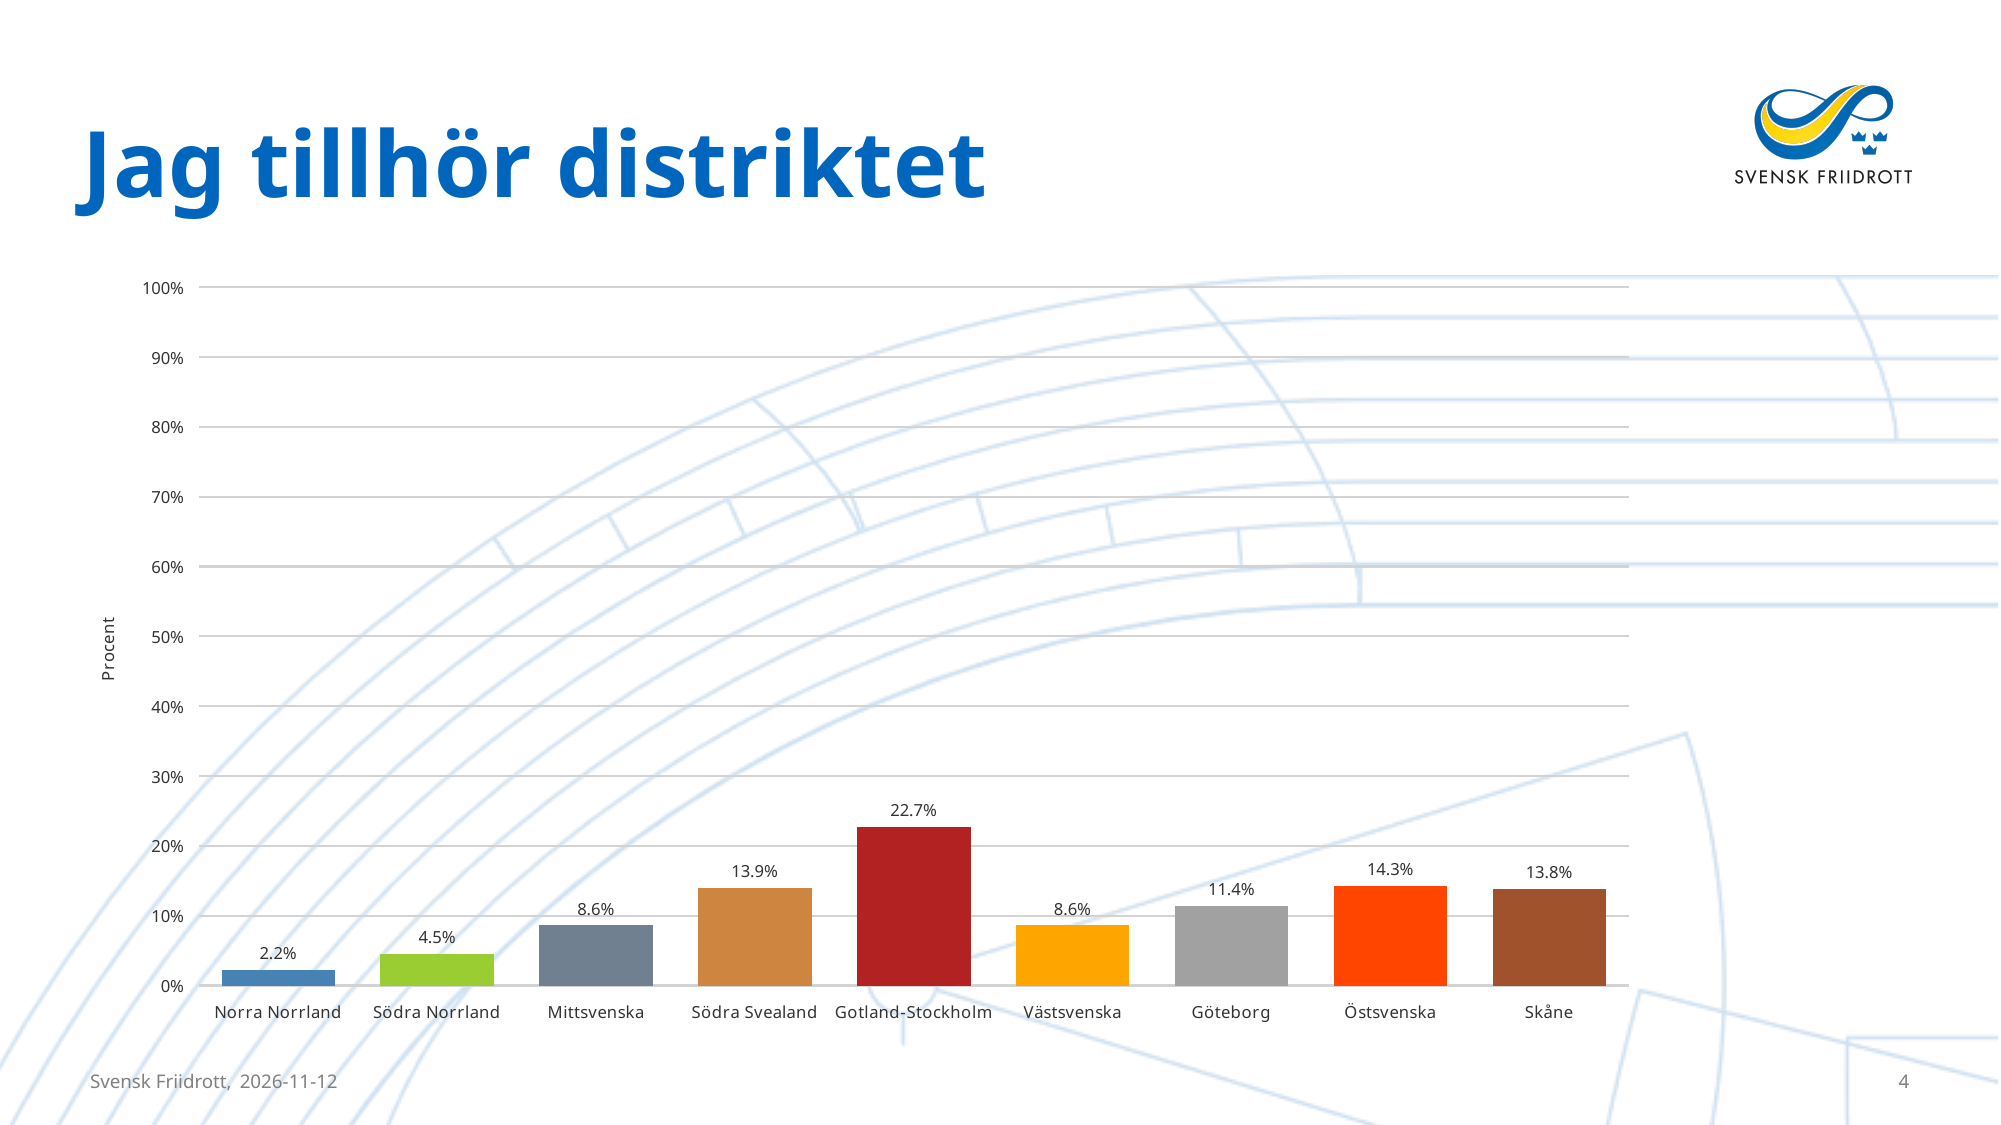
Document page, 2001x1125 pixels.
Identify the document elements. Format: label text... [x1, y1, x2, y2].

chart [90, 258, 1652, 1024]
slide_number 4 [1836, 1063, 1925, 1101]
title Jag tillhör distriktet [67, 114, 1361, 333]
footer Svensk Friidrott, [90, 1063, 234, 1101]
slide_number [239, 1063, 401, 1101]
picture [1735, 85, 1912, 184]
picture [0, 275, 1999, 1125]
